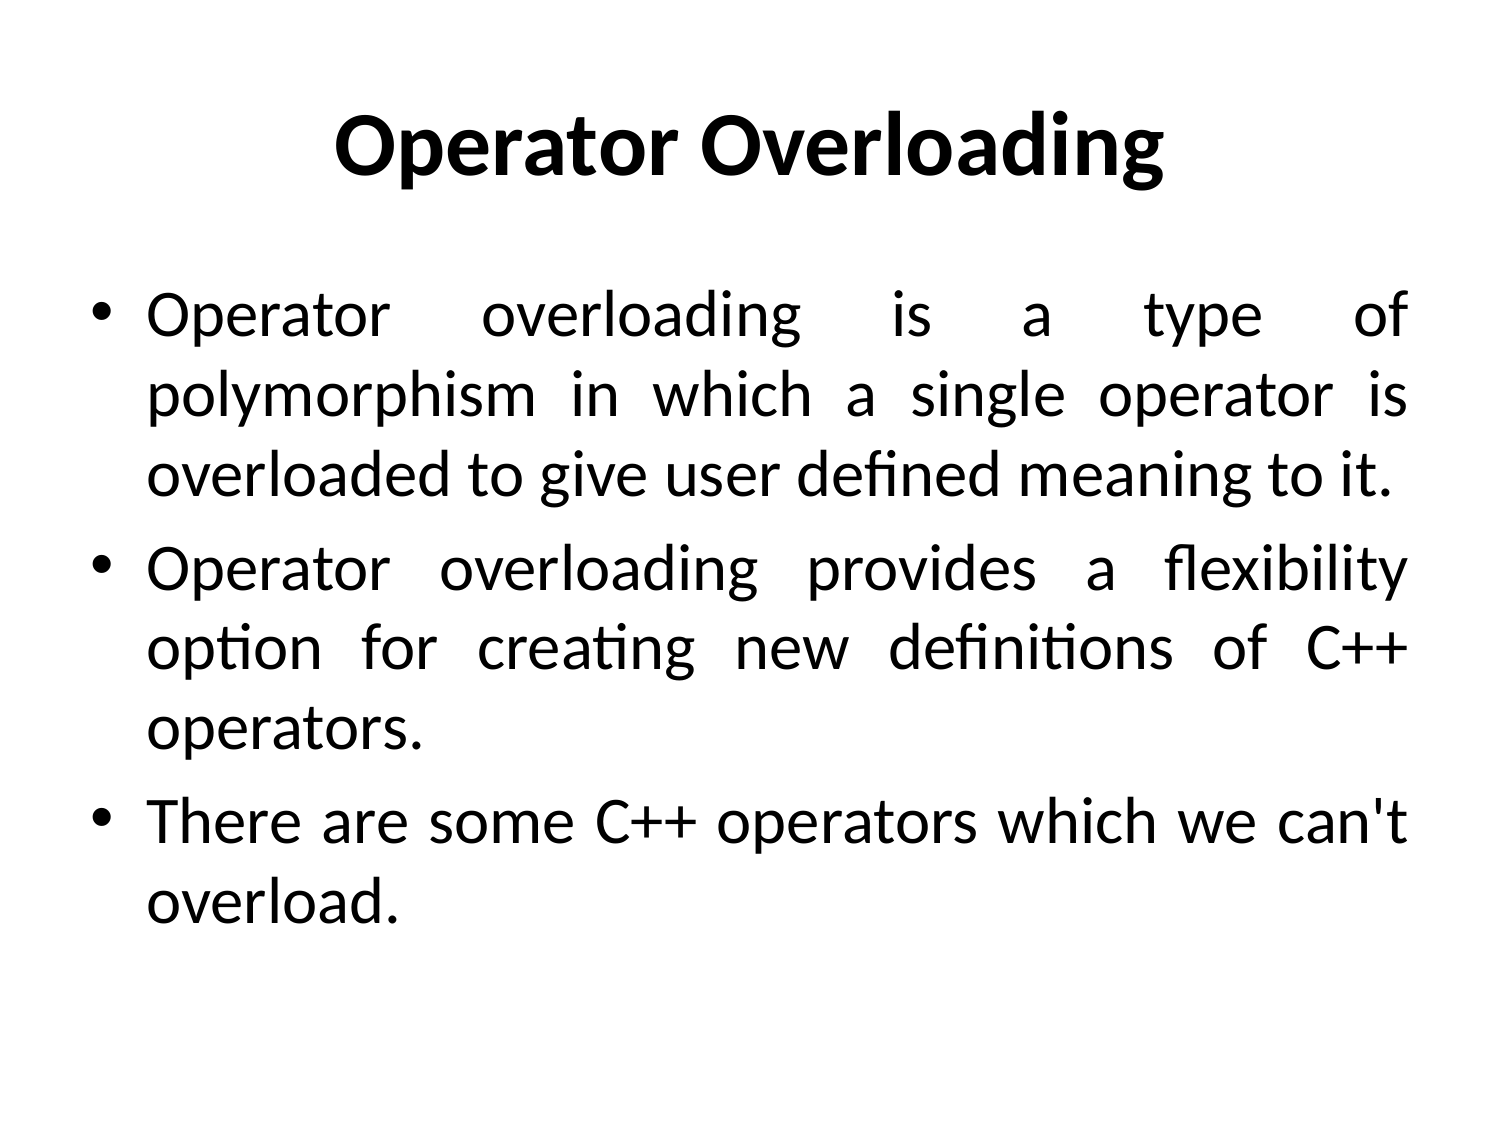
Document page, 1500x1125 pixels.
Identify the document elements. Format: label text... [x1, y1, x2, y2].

list Operator overloading is a type of polymorphism in which a single operator is overloaded to give user defined meaning to it. Operator overloading provides a flexibility option for creating new definitions of C++ operators. There are some C++ operators which we can't overload. [75, 262, 1425, 1005]
title Operator Overloading [75, 45, 1425, 233]
